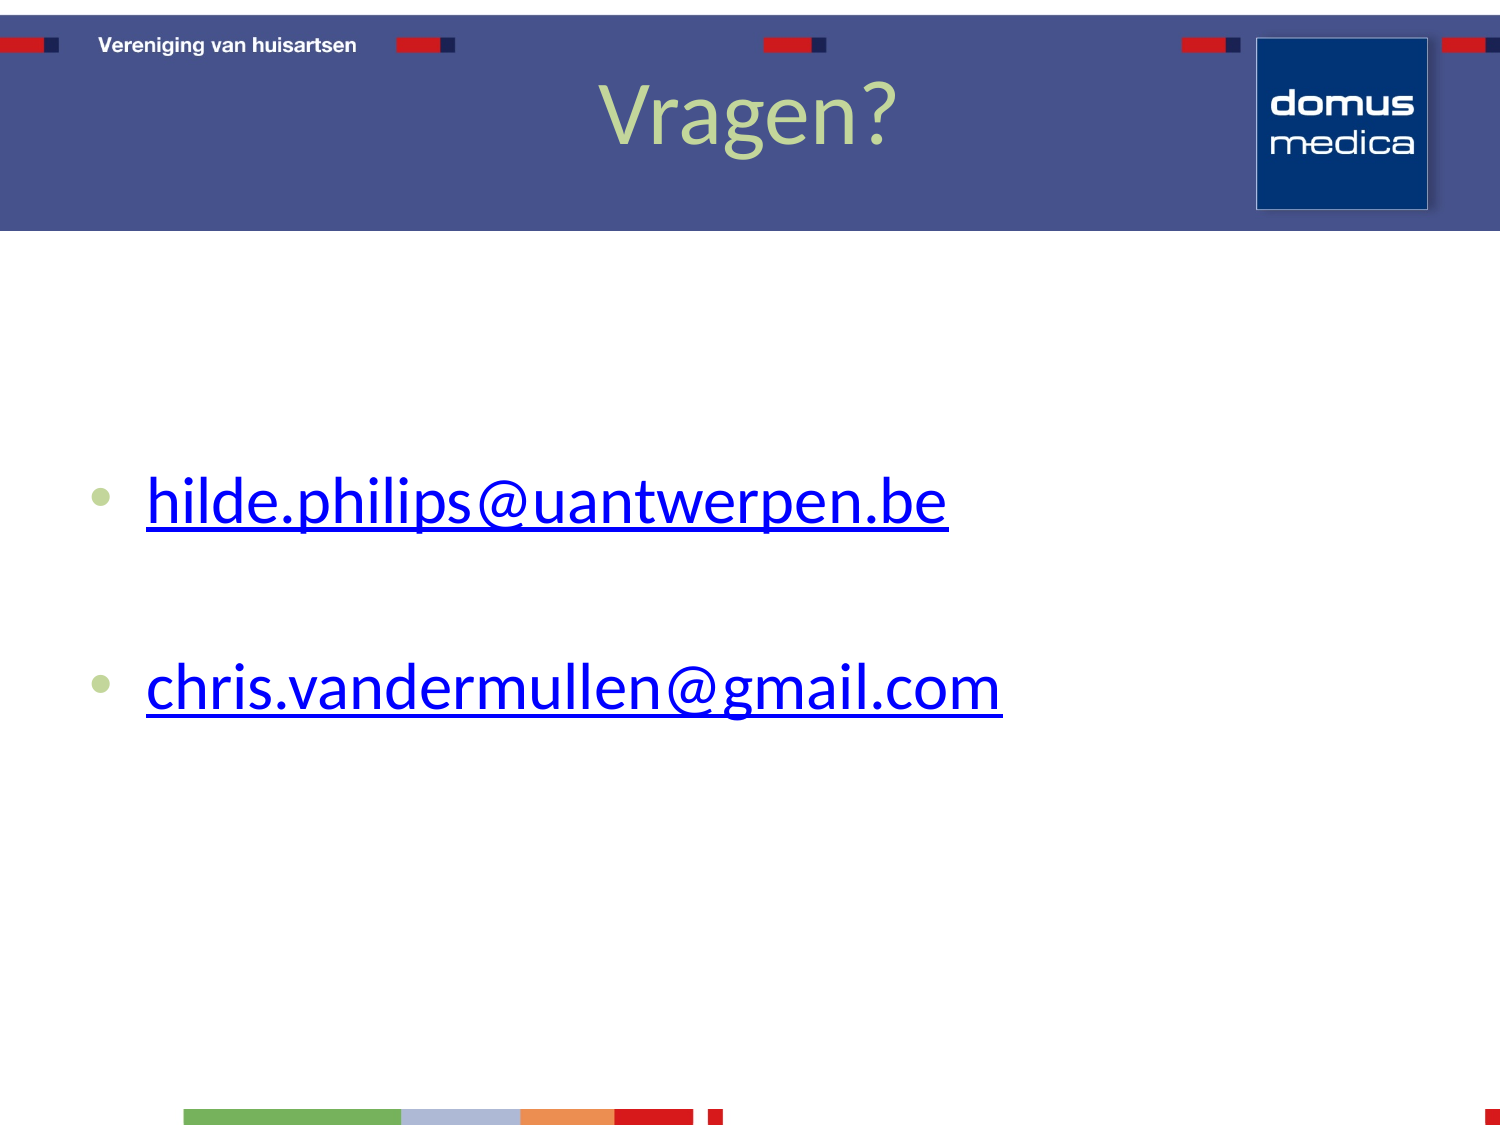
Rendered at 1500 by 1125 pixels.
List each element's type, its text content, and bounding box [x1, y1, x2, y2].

text_box Vragen? [74, 45, 1425, 193]
text_box hilde.philips@uantwerpen.be chris.vandermullen@gmail.com [74, 262, 1425, 1005]
picture [0, 0, 1500, 231]
picture [0, 1109, 1500, 1125]
